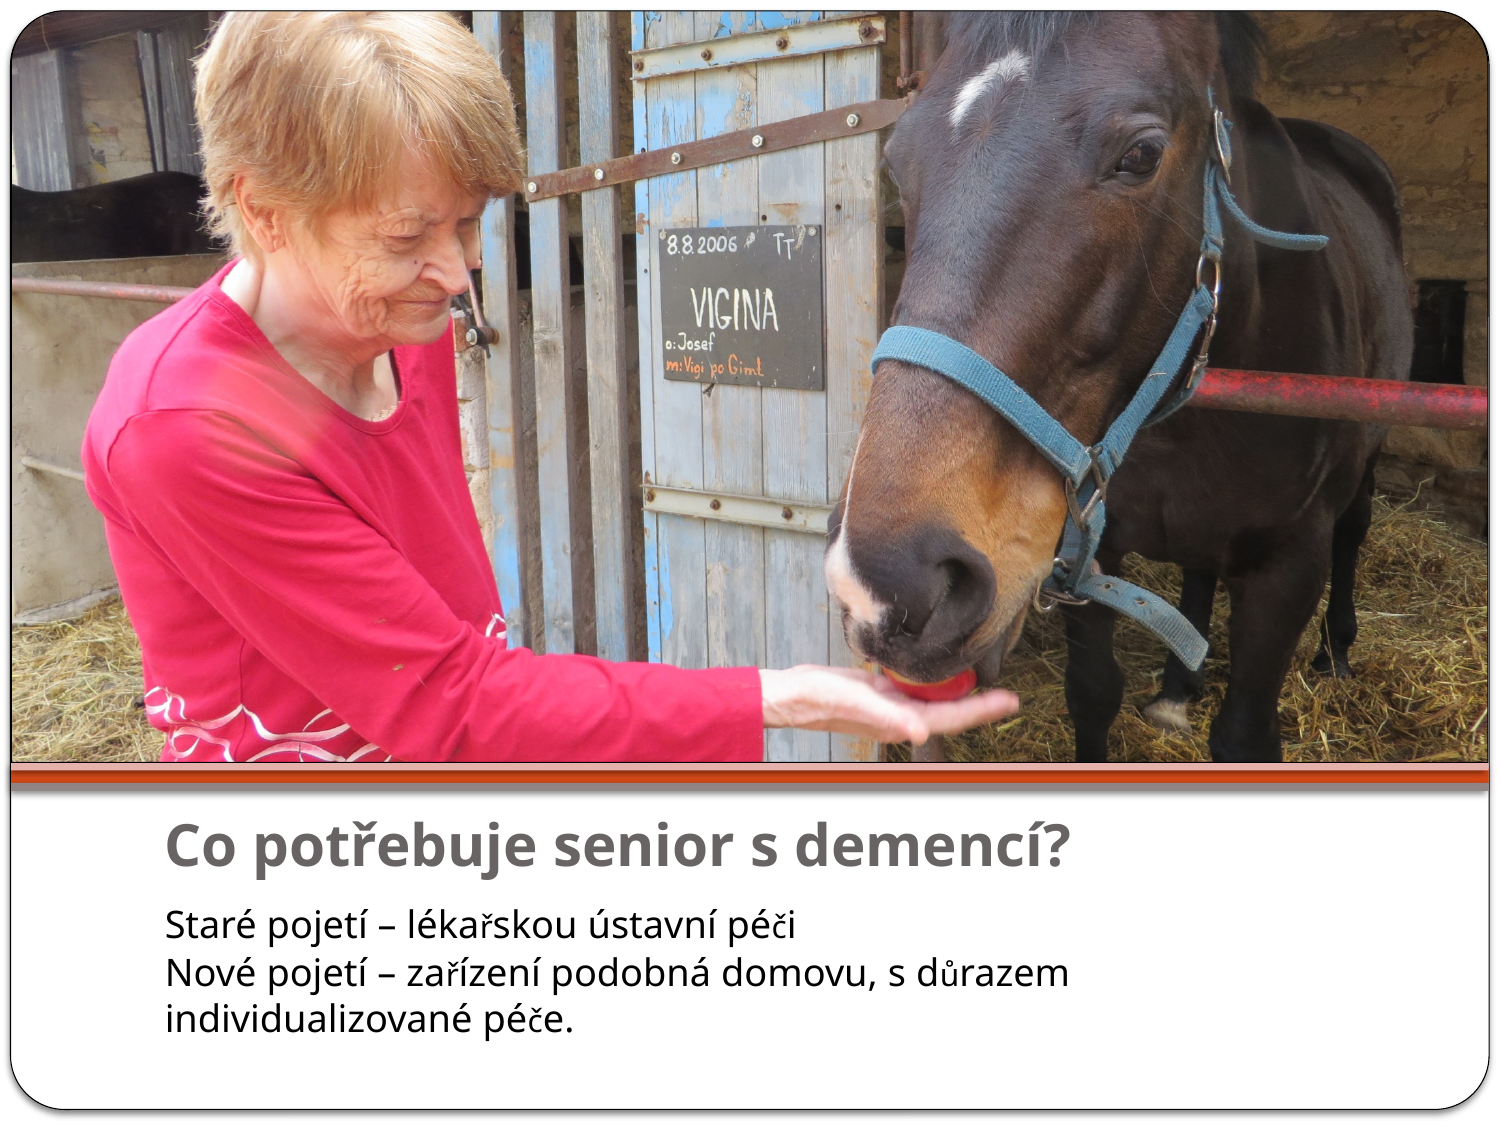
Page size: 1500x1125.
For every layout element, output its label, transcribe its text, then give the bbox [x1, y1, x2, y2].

list Staré pojetí – lékařskou ústavní péči Nové pojetí – zařízení podobná domovu, s důrazem individualizované péče. [150, 893, 1350, 1059]
title Co potřebuje senior s demencí? [150, 803, 1350, 890]
picture [10, 10, 1489, 763]
